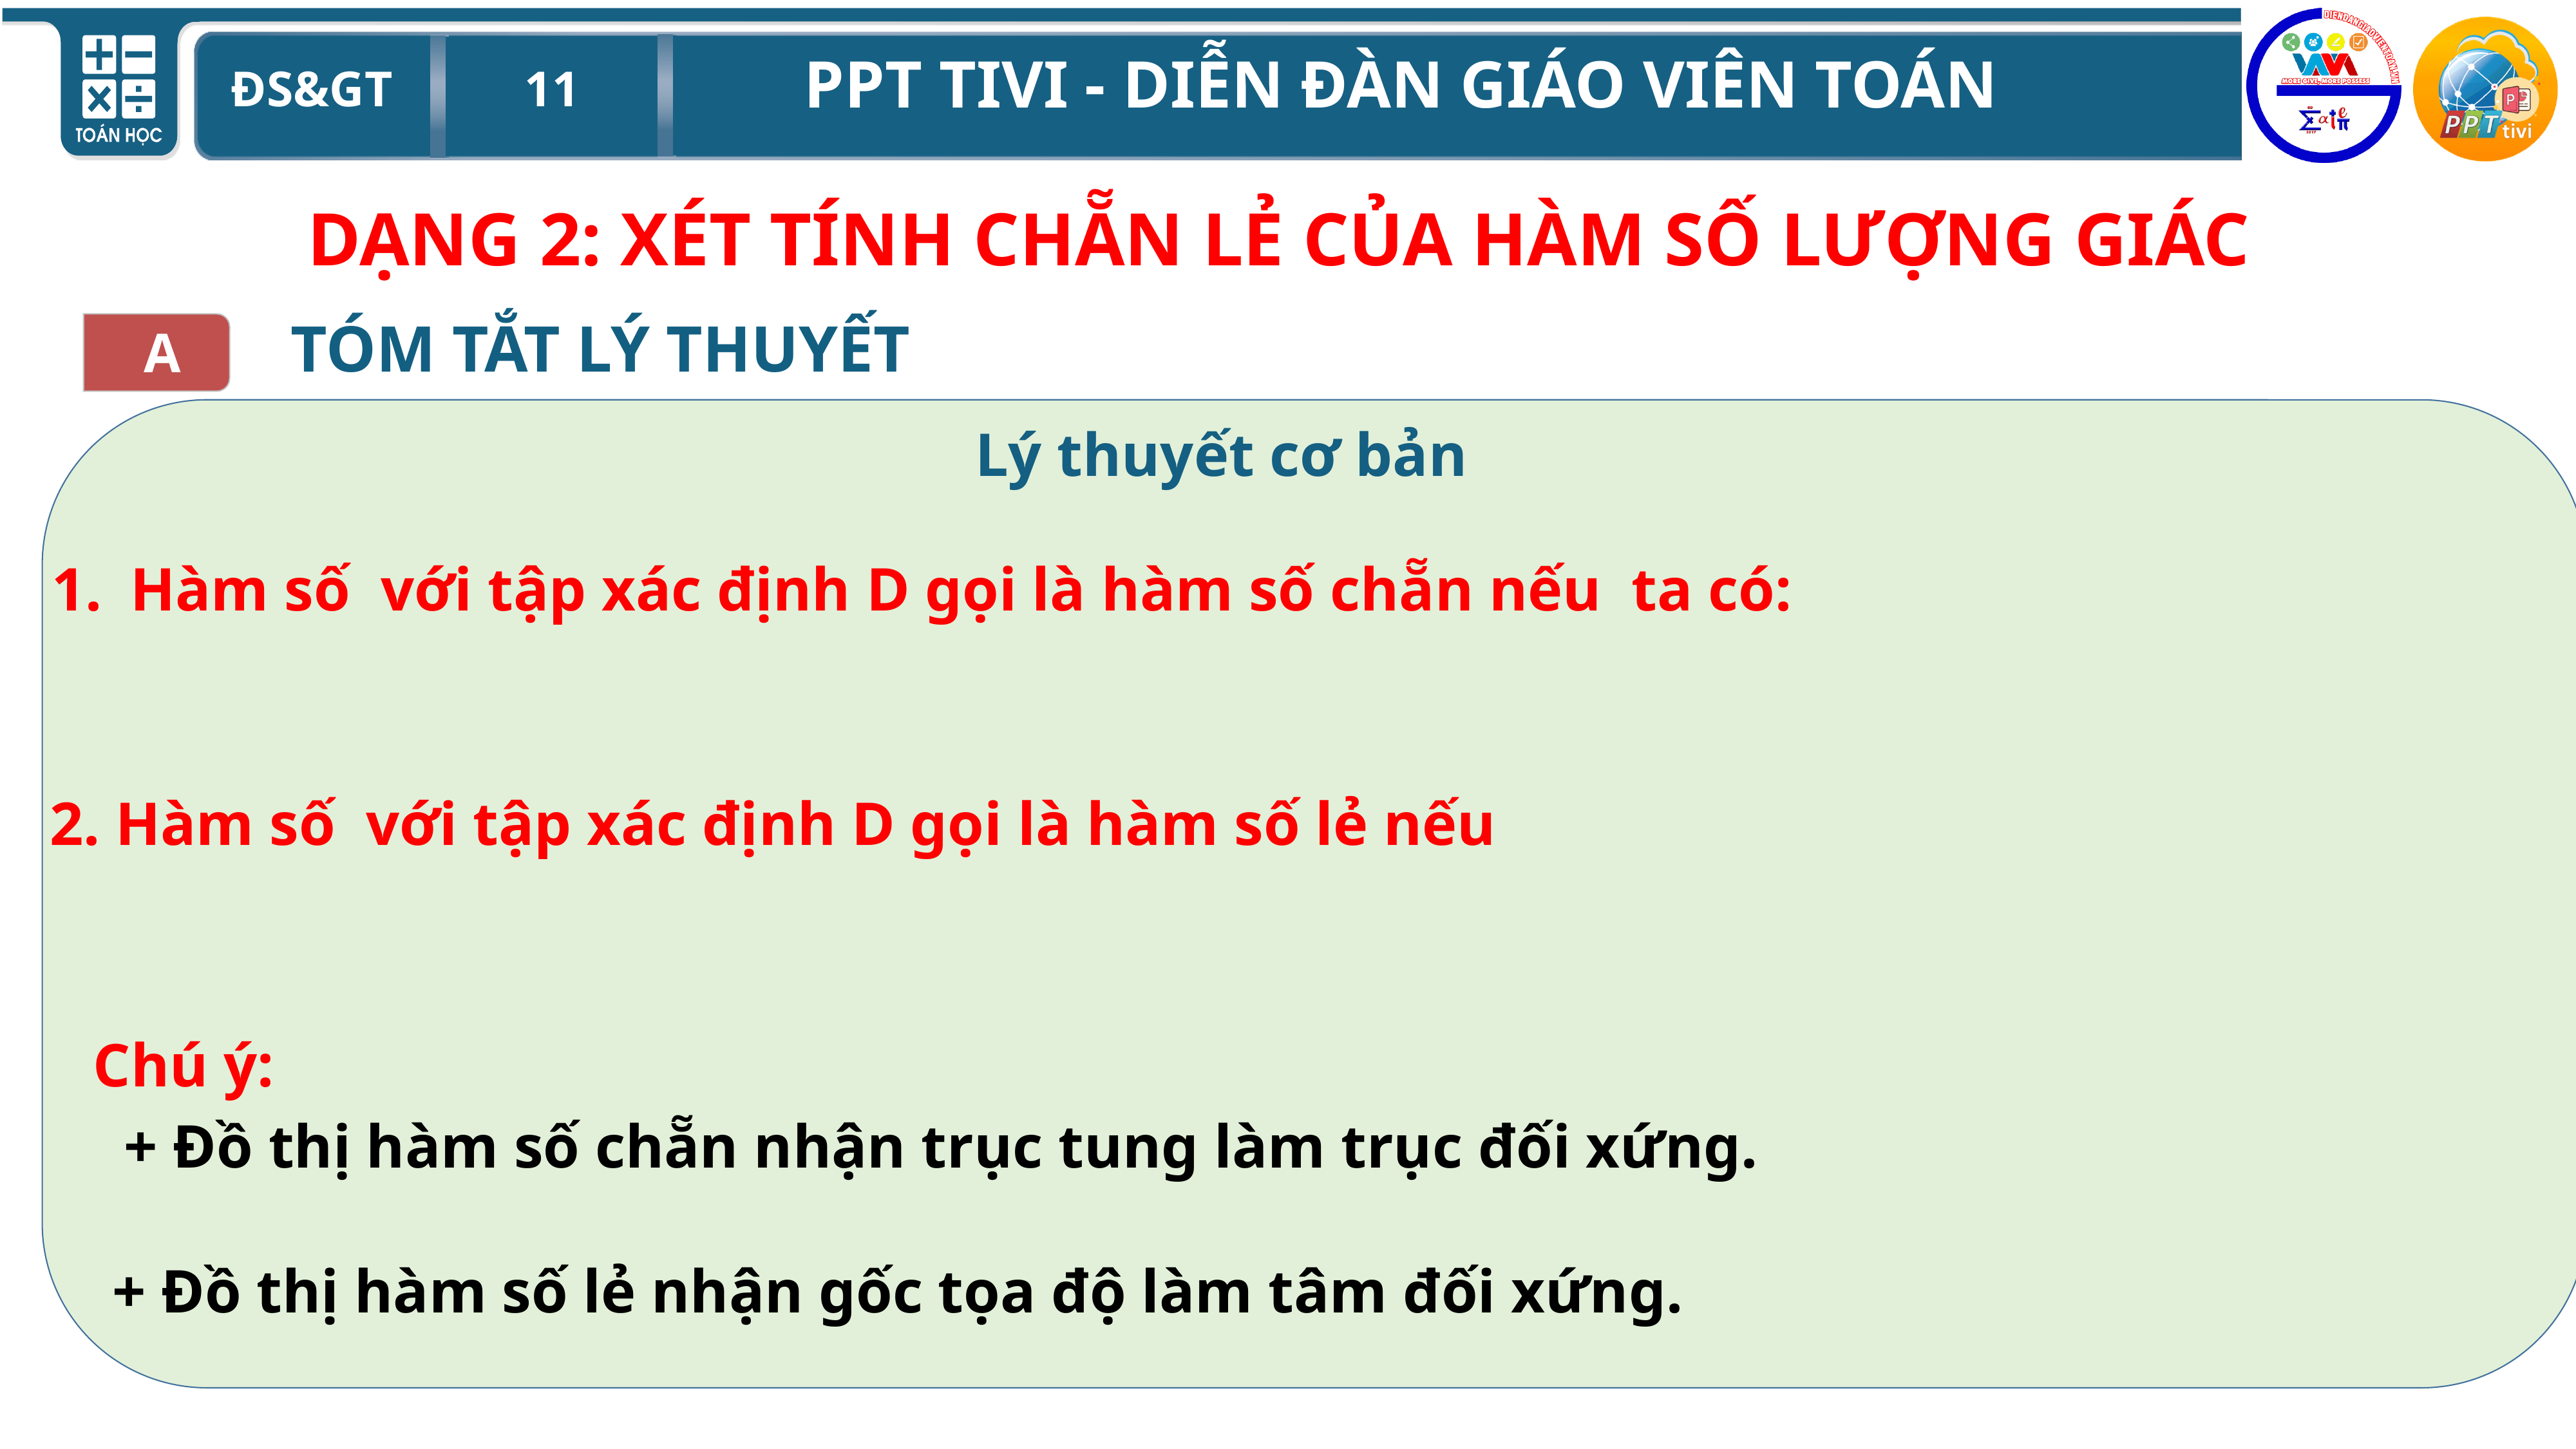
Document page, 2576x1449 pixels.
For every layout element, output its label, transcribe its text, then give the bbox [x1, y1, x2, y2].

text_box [83, 304, 939, 392]
text_box [41, 399, 2576, 1389]
picture [2412, 16, 2558, 162]
text_box + Đồ thị hàm số chẵn nhận trục tung làm trục đối xứng. [99, 1104, 2530, 1185]
text_box Chú ý: [83, 1023, 2552, 1104]
text_box DẠNG 2: XÉT TÍNH CHẴN LẺ CỦA HÀM SỐ LƯỢNG GIÁC [298, 188, 2403, 285]
picture [2, 22, 2242, 160]
picture [2246, 8, 2401, 163]
text_box Lý thuyết cơ bản [965, 412, 1916, 493]
